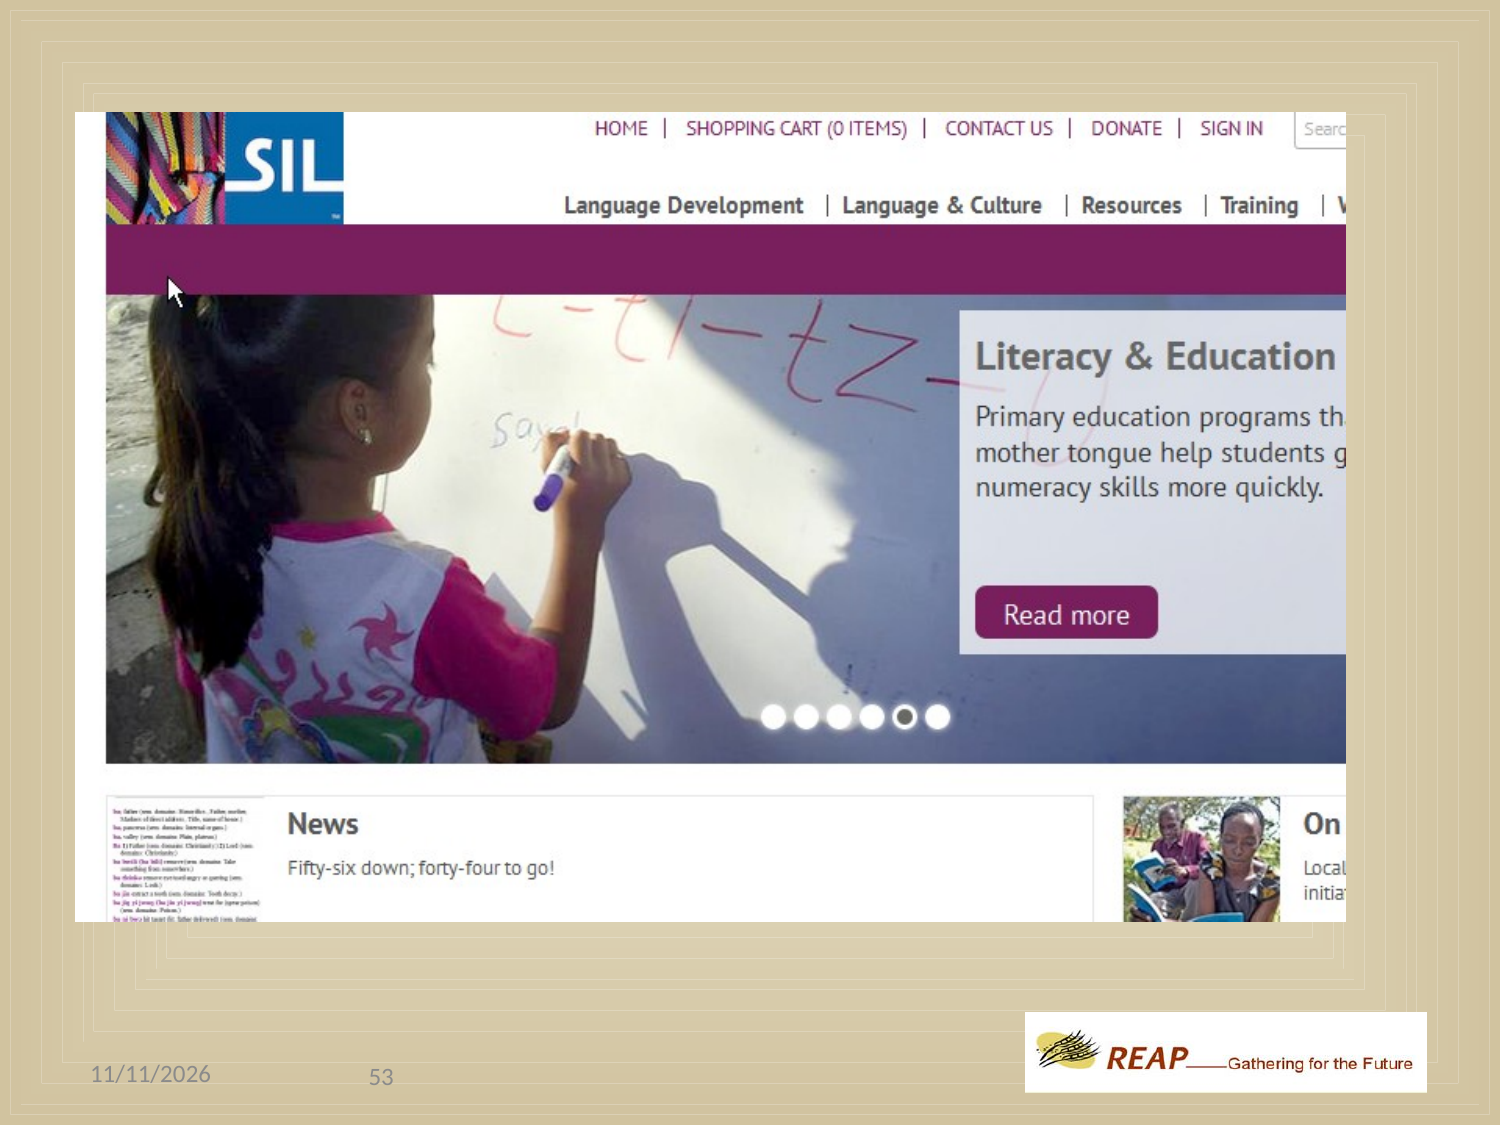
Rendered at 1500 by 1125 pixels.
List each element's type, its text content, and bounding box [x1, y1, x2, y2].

picture [1025, 1012, 1427, 1093]
picture [74, 112, 1346, 923]
slide_number 53 [275, 1045, 488, 1106]
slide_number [75, 1042, 250, 1103]
